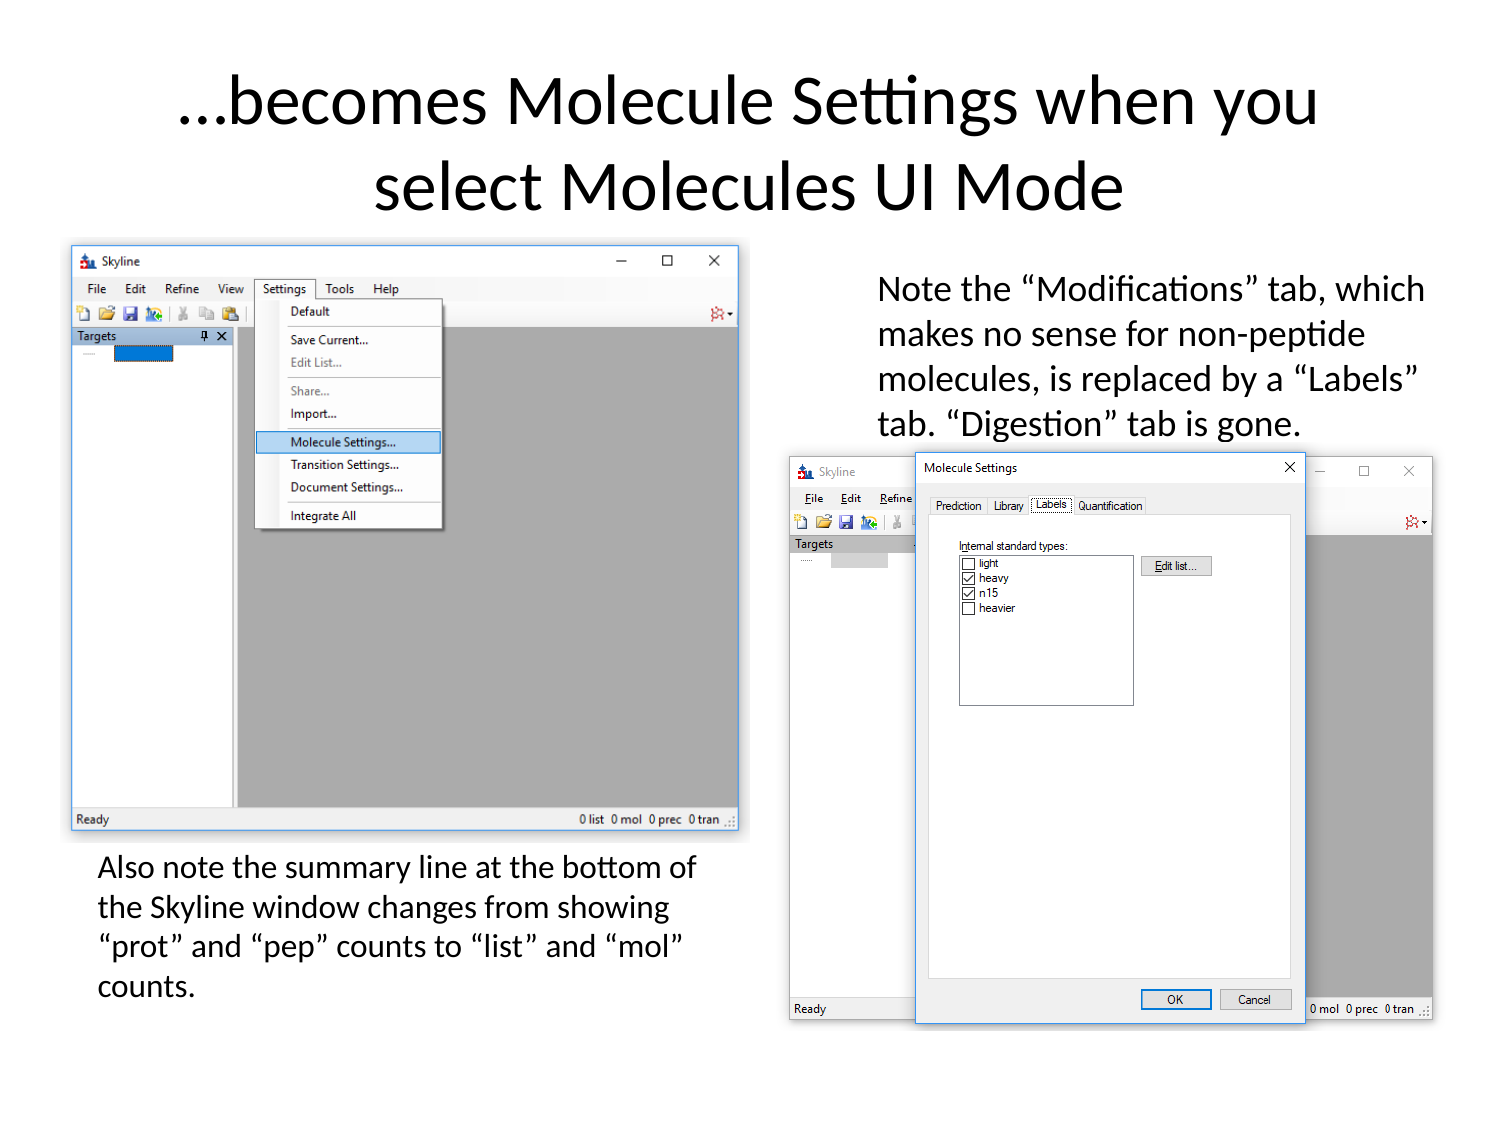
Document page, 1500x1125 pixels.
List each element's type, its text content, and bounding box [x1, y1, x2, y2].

title …becomes Molecule Settings when you select Molecules UI Mode [75, 45, 1425, 233]
list Also note the summary line at the bottom of the Skyline window changes from showing “prot” and “pep” counts to “list” and “mol” counts. [82, 852, 728, 1048]
picture [60, 237, 751, 843]
picture [774, 442, 1449, 1031]
text_box Note the “Modifications” tab, which makes no sense for non-peptide molecules, is replaced by a “Labels” tab. “Digestion” tab is gone. [862, 256, 1488, 452]
